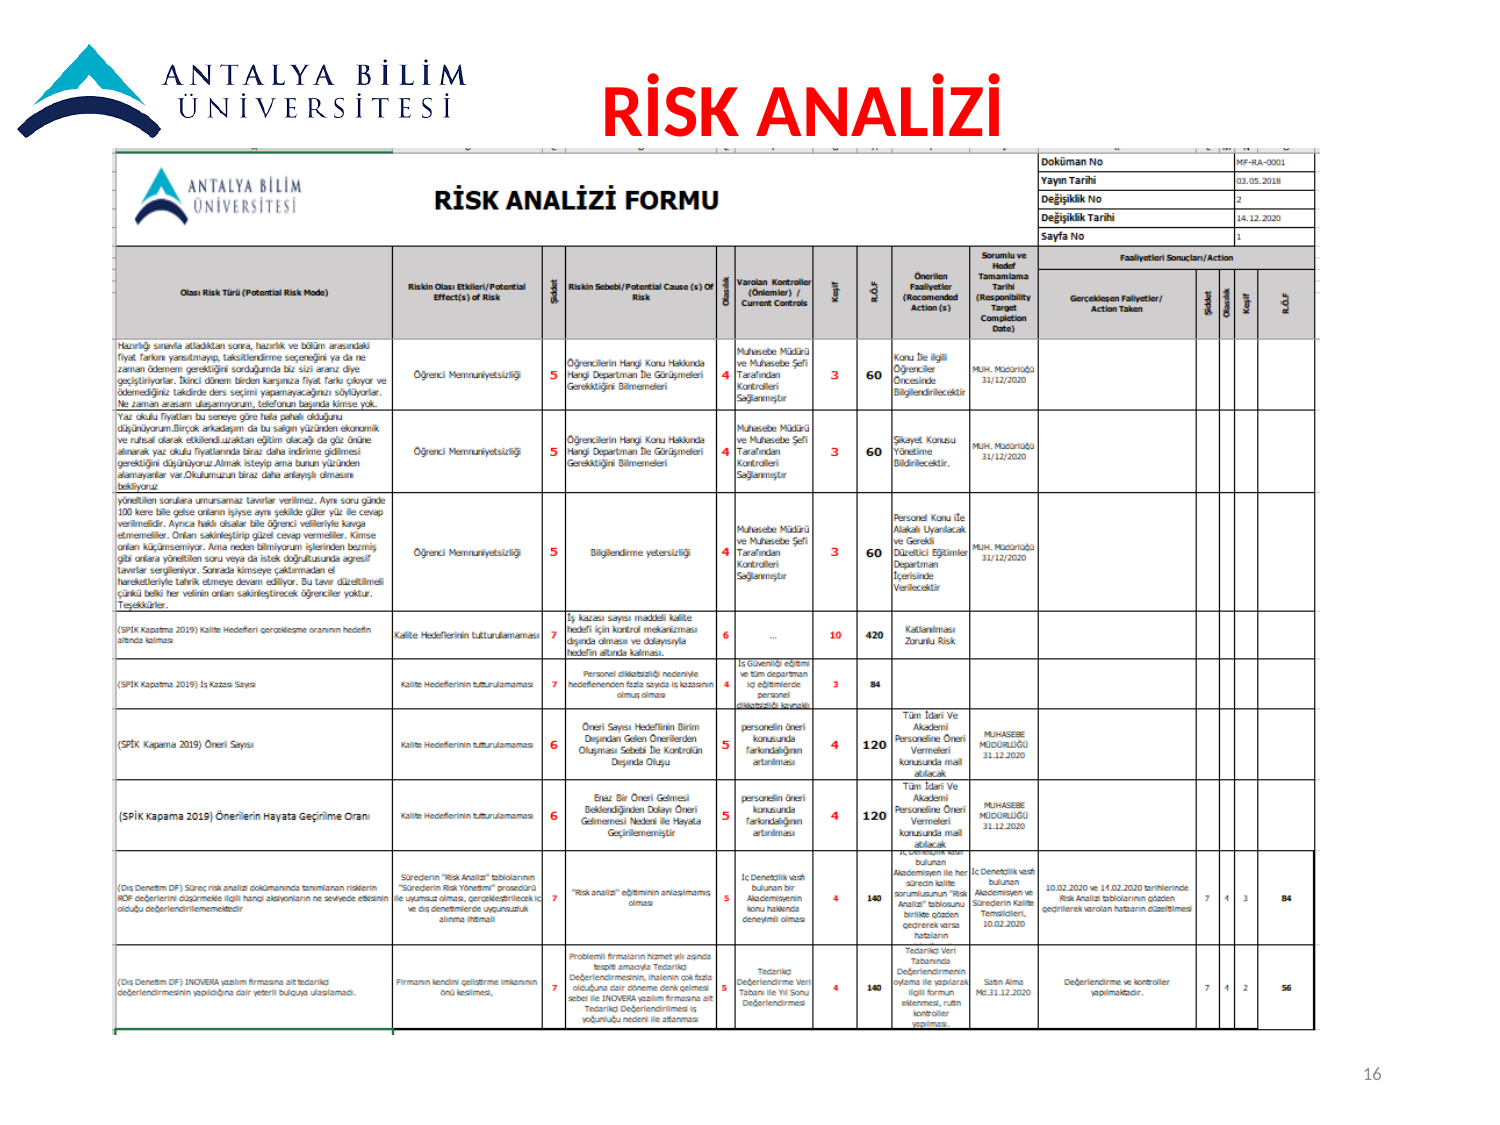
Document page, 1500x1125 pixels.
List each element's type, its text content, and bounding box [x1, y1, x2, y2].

picture [17, 42, 467, 138]
text_box RİSK ANALİZİ [230, 54, 1376, 160]
picture [112, 148, 1320, 1035]
slide_number 16 [1059, 1042, 1397, 1103]
